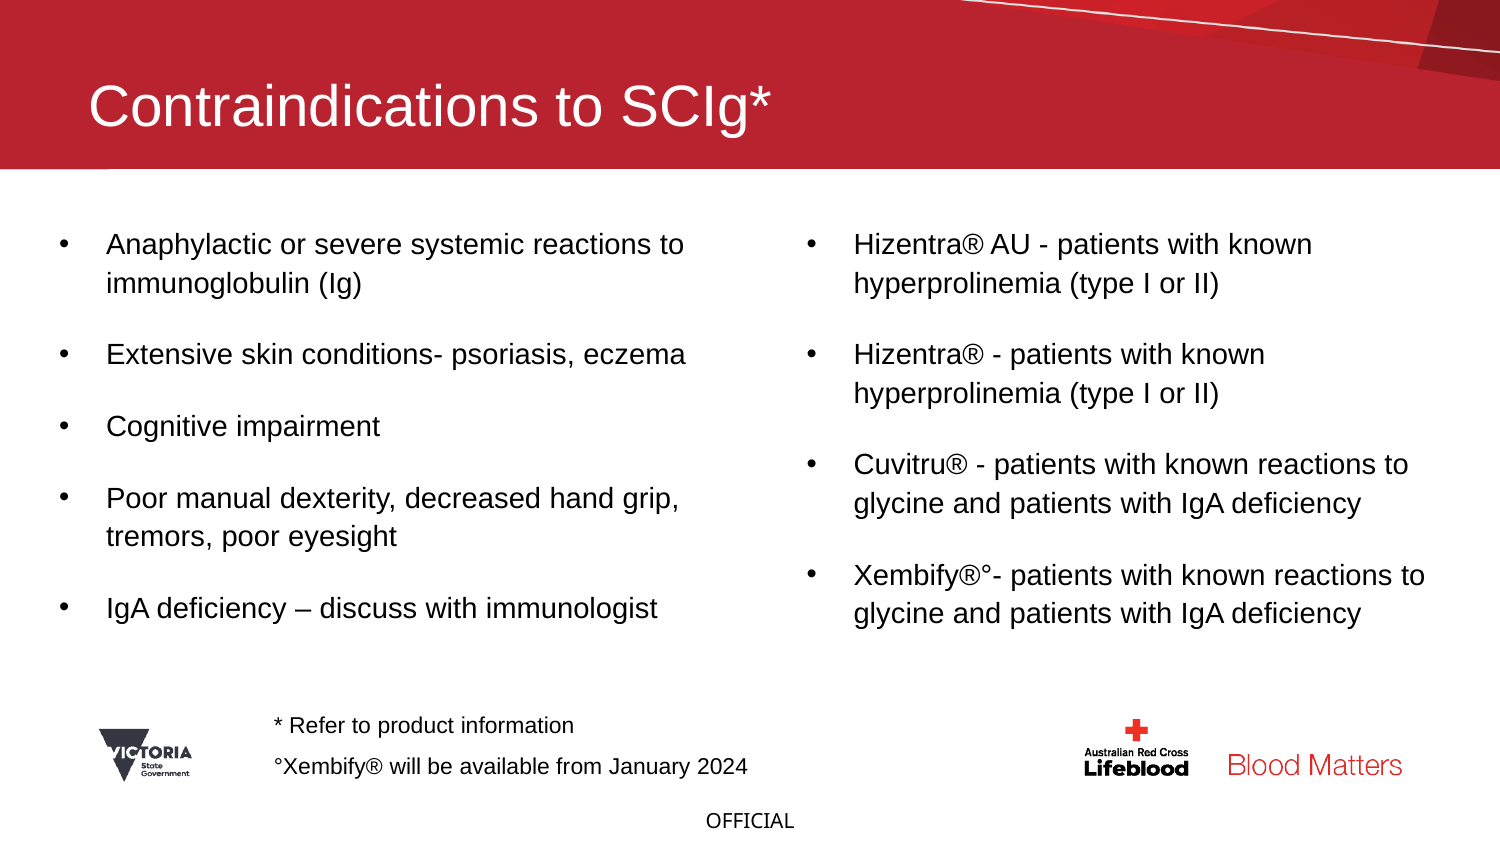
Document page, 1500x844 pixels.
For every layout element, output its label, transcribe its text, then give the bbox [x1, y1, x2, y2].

text_box °Xembify® will be available from January 2024 [259, 744, 1099, 815]
text_box * Refer to product information [259, 702, 1099, 744]
title Contraindications to SCIg* [88, 33, 1270, 166]
list Hizentra® AU - patients with known hyperprolinemia (type I or II) Hizentra® - patients with known hyperprolinemia (type I or II) Cuvitru® - patients with known reactions to glycine and patients with IgA deficiency Xembify®°- patients with known reactions to glycine and patients with IgA deficiency [806, 221, 1468, 725]
list Anaphylactic or severe systemic reactions to immunoglobulin (Ig) Extensive skin conditions- psoriasis, eczema Cognitive impairment Poor manual dexterity, decreased hand grip, tremors, poor eyesight IgA deficiency – discuss with immunologist [59, 221, 721, 725]
picture [0, 0, 1500, 844]
